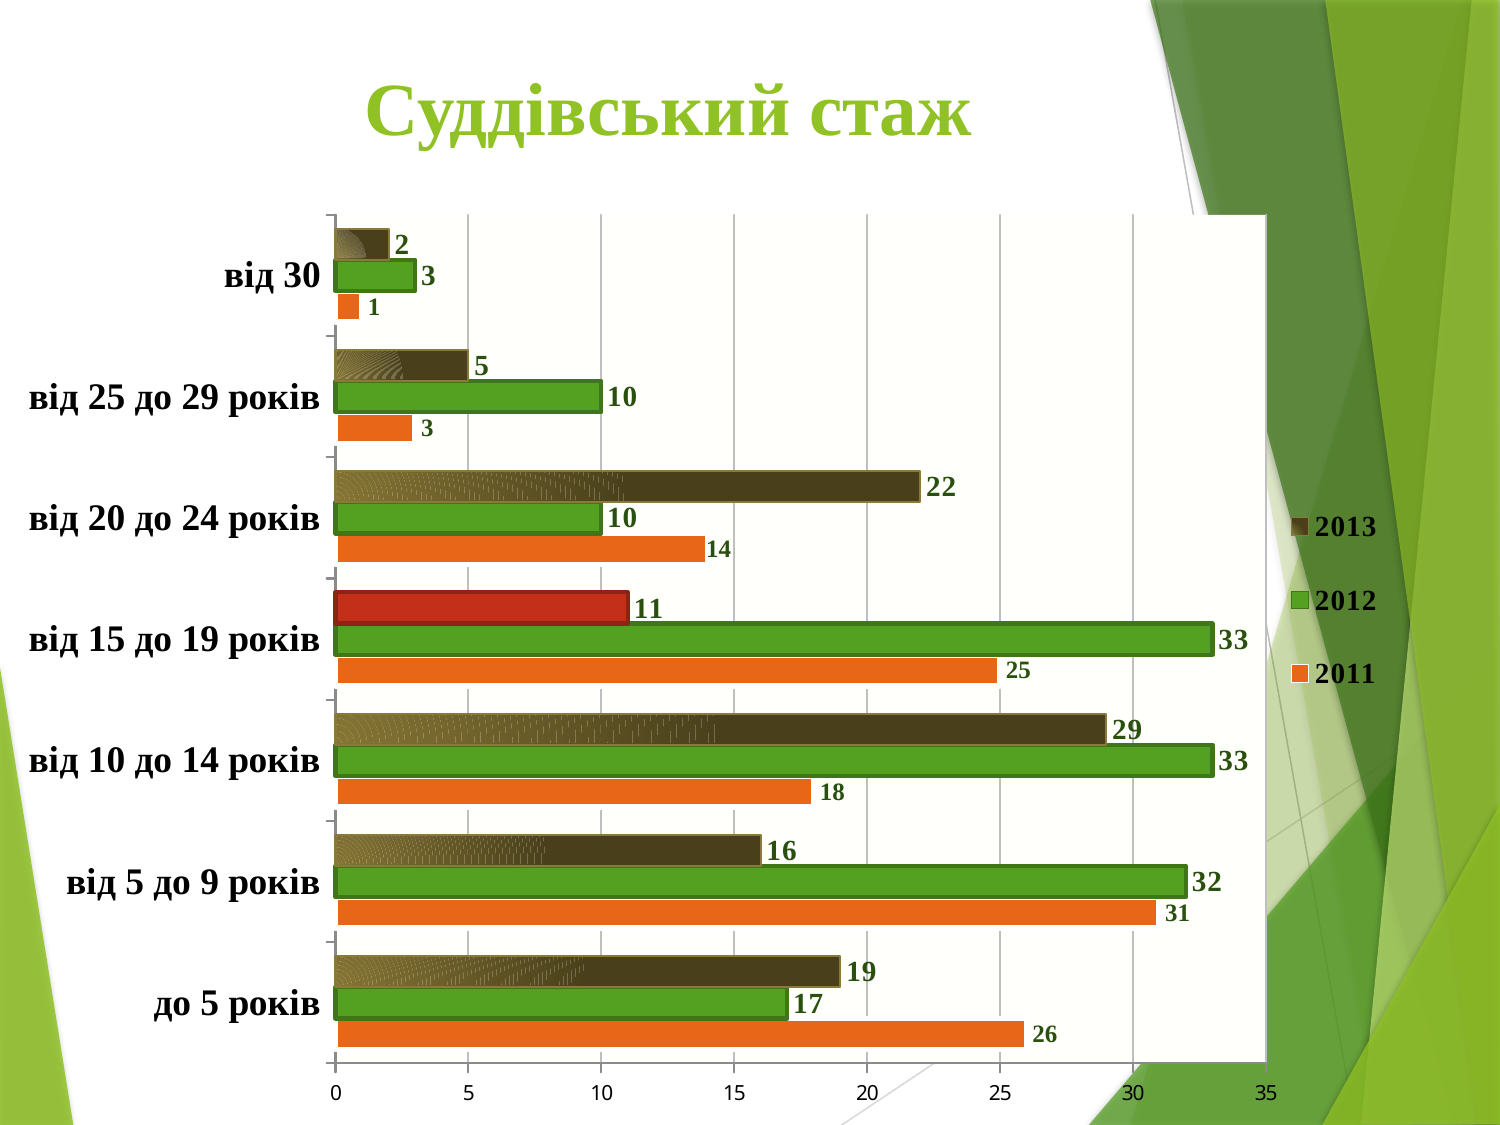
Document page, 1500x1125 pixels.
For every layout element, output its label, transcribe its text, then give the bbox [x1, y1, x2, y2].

chart [0, 195, 1424, 1125]
title Суддівський стаж [75, 52, 1263, 185]
